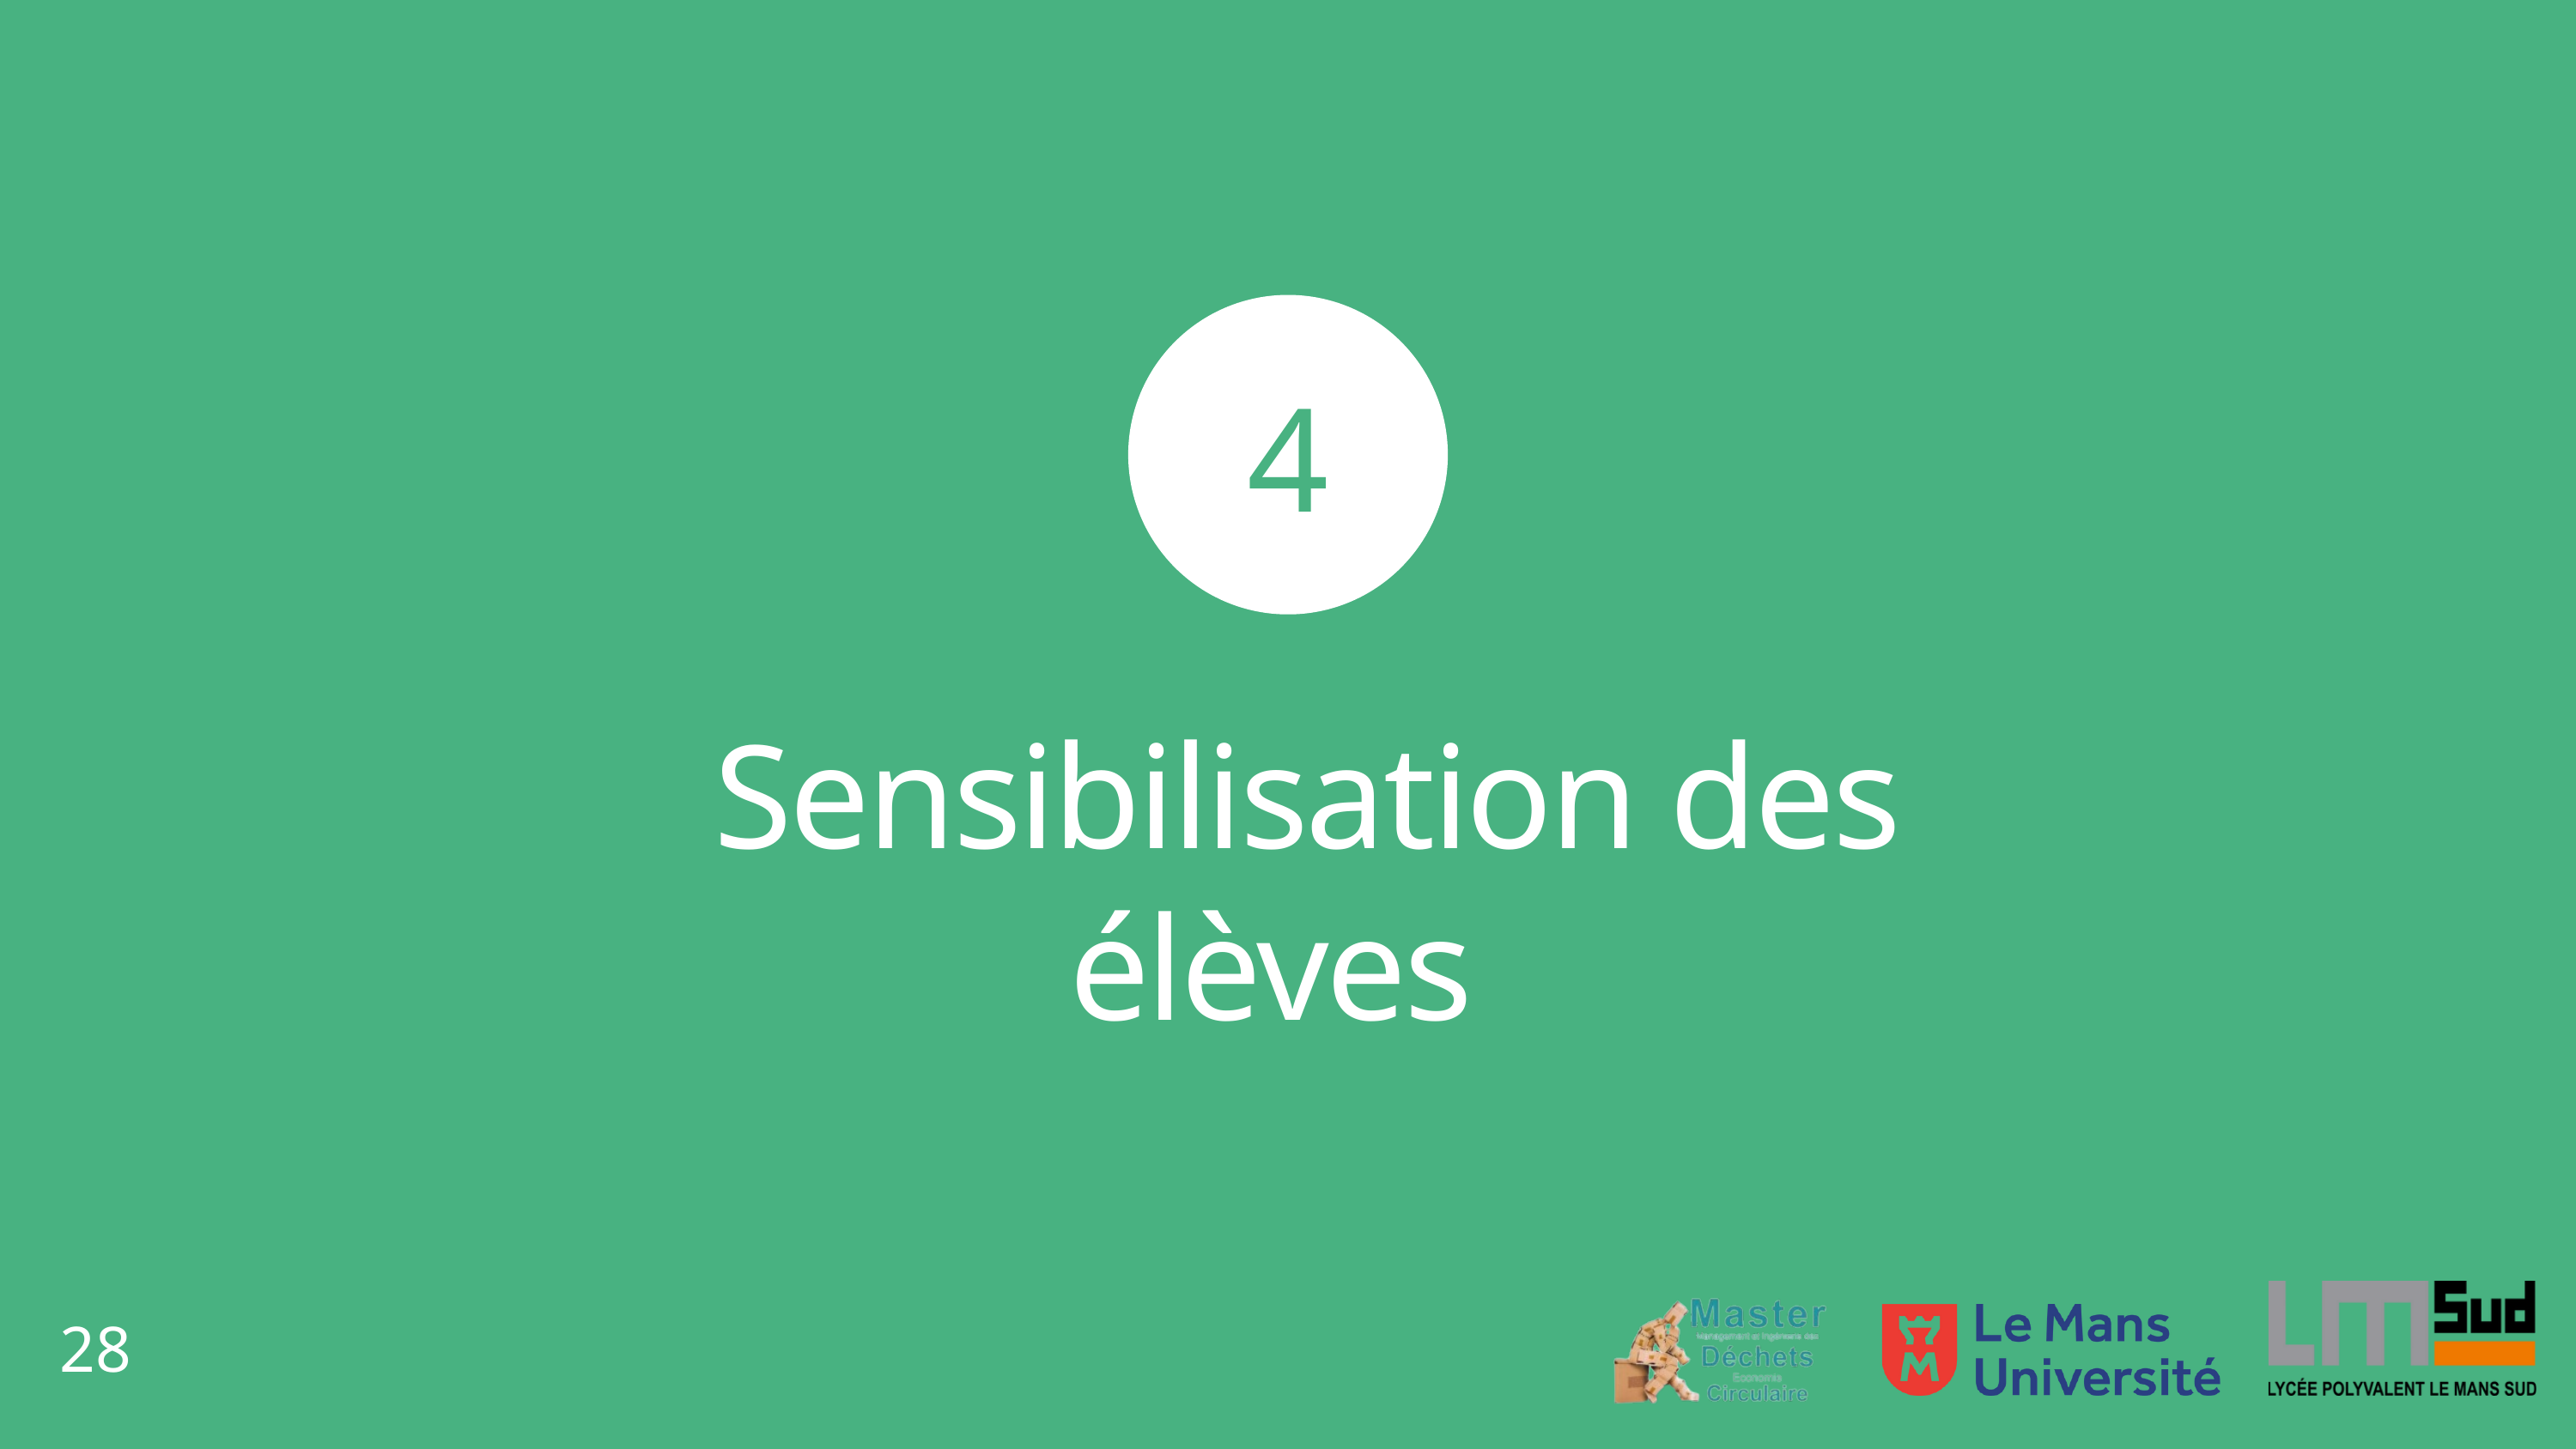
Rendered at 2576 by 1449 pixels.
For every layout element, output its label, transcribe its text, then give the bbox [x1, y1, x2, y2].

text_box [1127, 294, 1449, 615]
text_box 28 [39, 1297, 151, 1385]
text_box Sensibilisation des élèves [583, 705, 1992, 1049]
text_box [1595, 1271, 1835, 1428]
text_box [2268, 1281, 2537, 1396]
text_box [1881, 1304, 2221, 1396]
